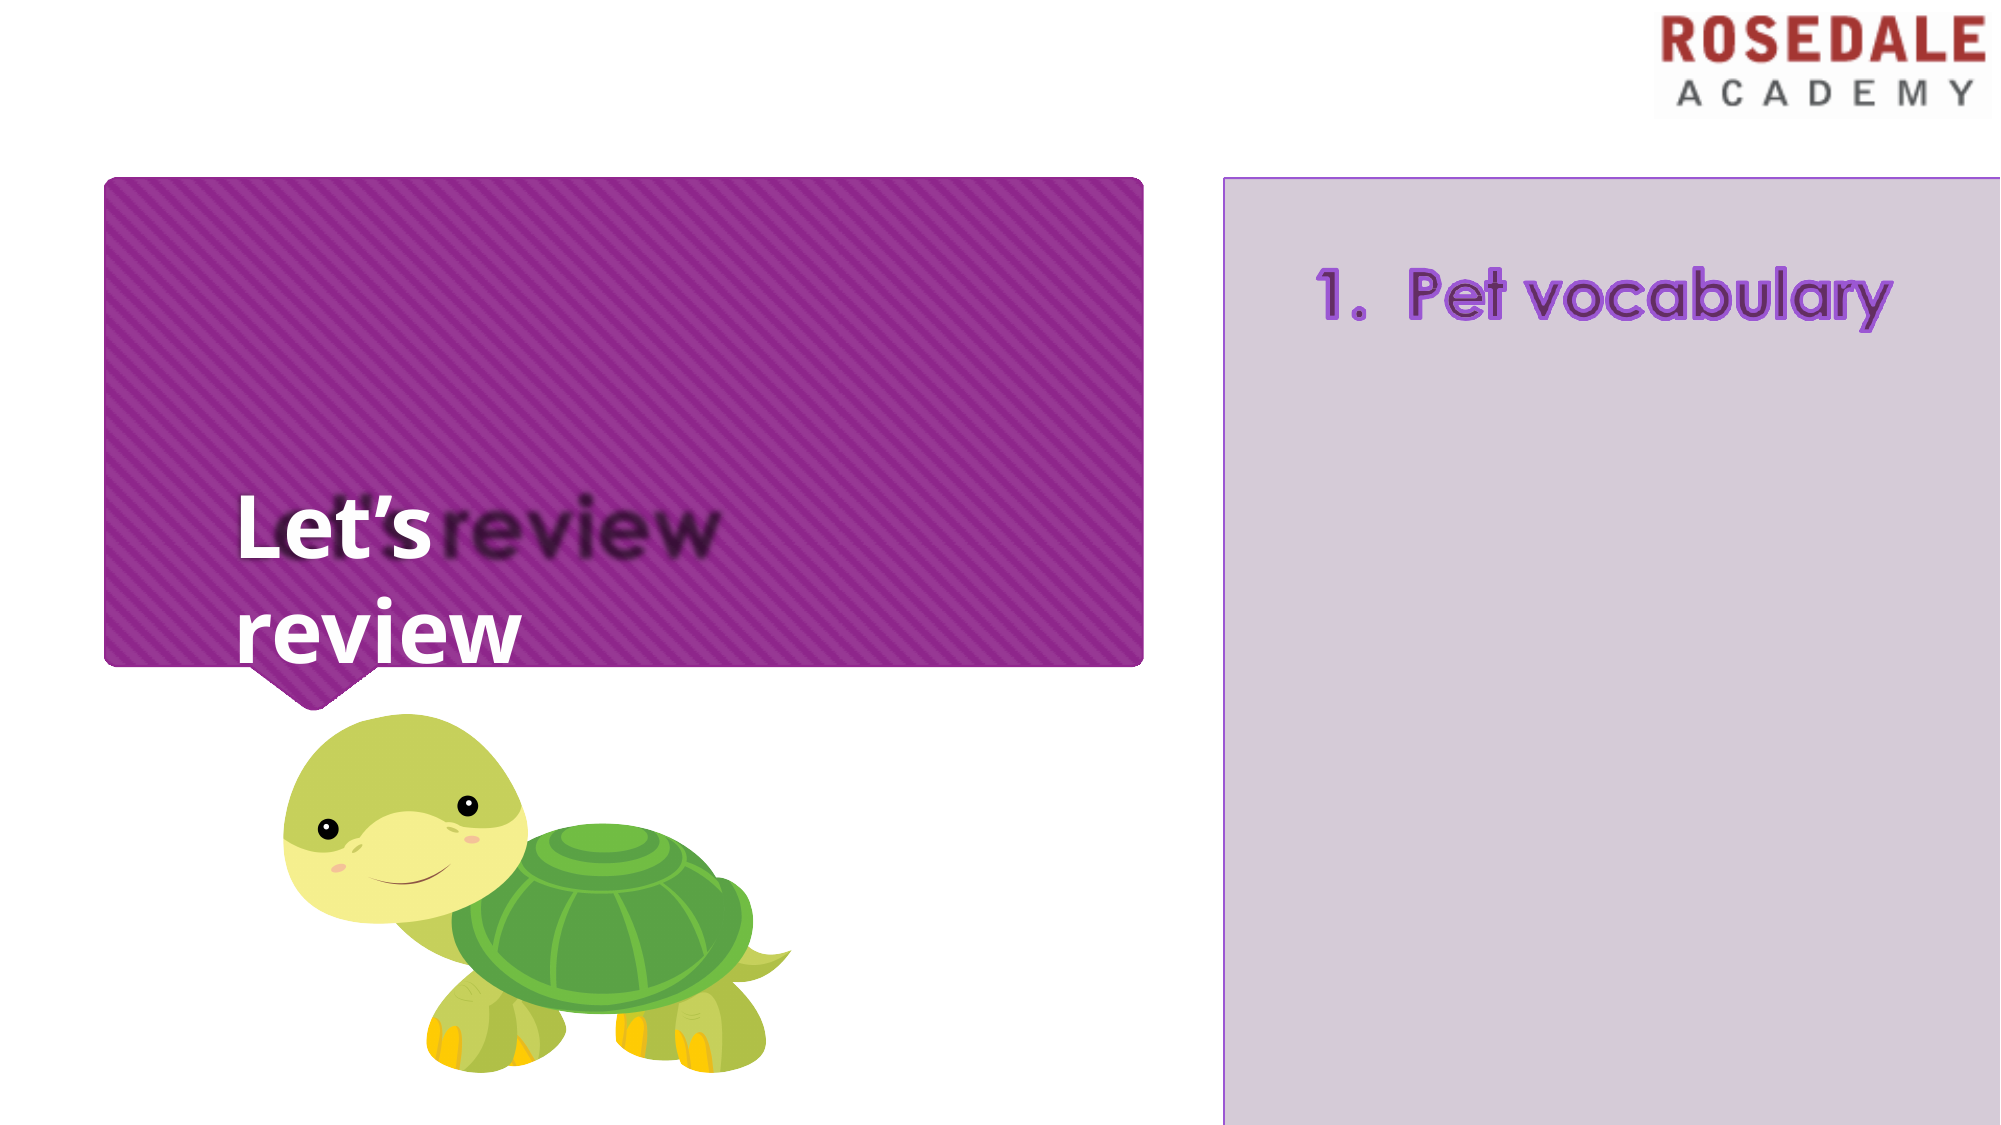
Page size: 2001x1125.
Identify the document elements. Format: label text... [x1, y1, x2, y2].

text_box [1444, 279, 1486, 321]
text_box [1224, 180, 2000, 1125]
text_box [1486, 269, 1505, 318]
text_box [1317, 270, 1337, 318]
text_box [105, 660, 310, 710]
text_box [317, 660, 1143, 710]
text_box [105, 178, 1143, 667]
text_box [1523, 266, 1894, 333]
text_box [170, 437, 786, 640]
text_box [1411, 270, 1440, 318]
text_box [1351, 306, 1367, 321]
text_box [283, 714, 792, 1073]
text_box [271, 682, 356, 710]
title Let’s review [231, 469, 725, 682]
text_box [1654, 12, 1992, 119]
text_box [1135, 178, 1143, 184]
text_box [105, 178, 112, 184]
